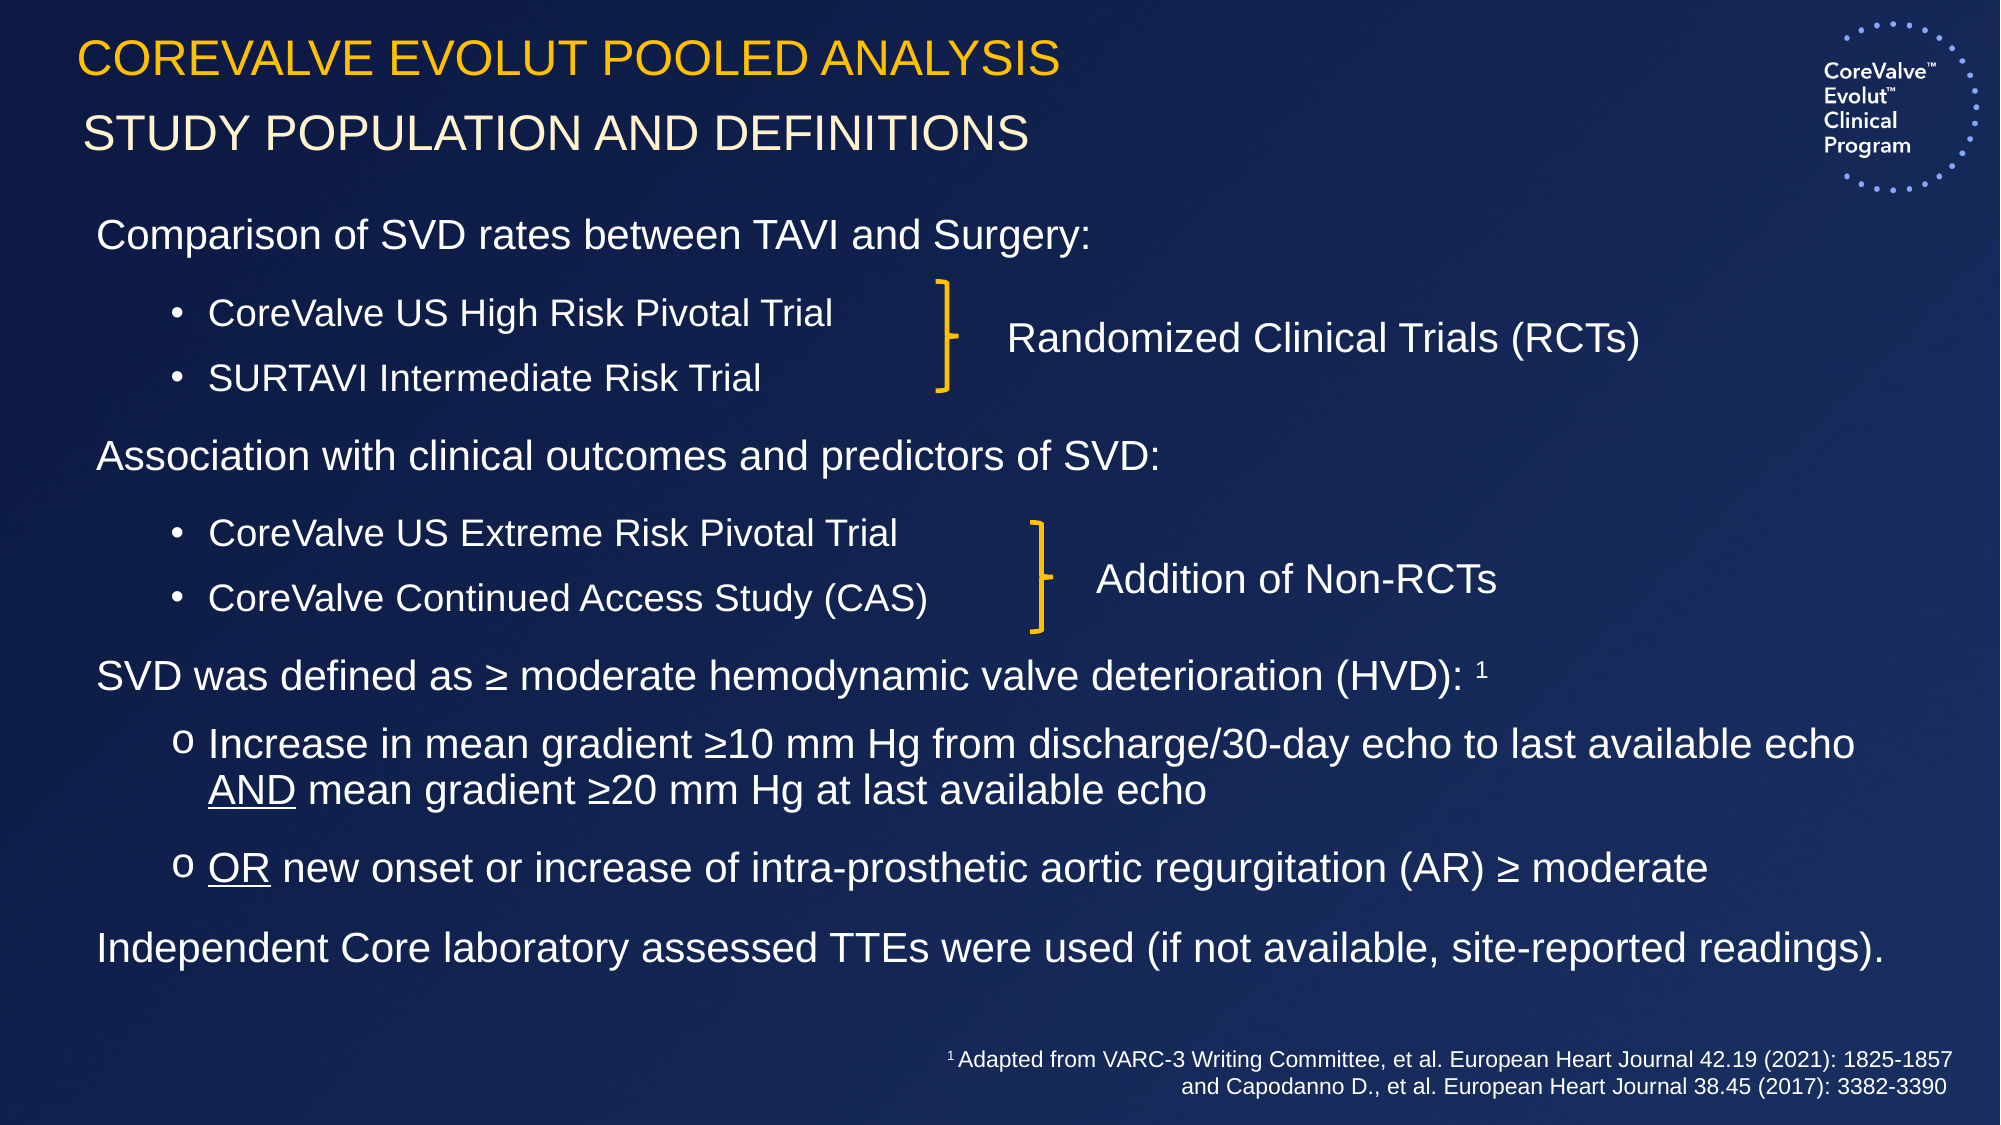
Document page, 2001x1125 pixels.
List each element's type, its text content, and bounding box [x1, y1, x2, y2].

text_box Addition of Non-RCTs [1081, 544, 1716, 609]
title Study Population and Definitions [67, 84, 1854, 184]
text_box [935, 280, 959, 392]
text_box 1 Adapted from VARC-3 Writing Committee, et al. European Heart Journal 42.19 (2021): 1825-1857 and Capodanno D., et al. European Heart Journal 38.45 (2017): 3382-3390 [926, 1037, 1969, 1107]
picture [0, 0, 2000, 1125]
list Comparison of SVD rates between TAVI and Surgery: CoreValve US High Risk Pivotal Trial SURTAVI Intermediate Risk Trial Association with clinical outcomes and predictors of SVD: CoreValve US Extreme Risk Pivotal Trial CoreValve Continued Access Study (CAS) SVD was defined as ≥ moderate hemodynamic valve deterioration (HVD): 1 Increase in mean gradient ≥10 mm Hg from discharge/30-day echo to last available echo AND mean gradient ≥20 mm Hg at last available echo OR new onset or increase of intra-prosthetic aortic regurgitation (AR) ≥ moderate Independent Core laboratory assessed TTEs were used (if not available, site-reported readings). [80, 206, 1918, 1011]
text_box COREVALVE EVOLUT POOLED ANALYSIS [61, 10, 1848, 109]
text_box [1030, 521, 1053, 633]
text_box Randomized Clinical Trials (RCTs) [992, 303, 1819, 369]
